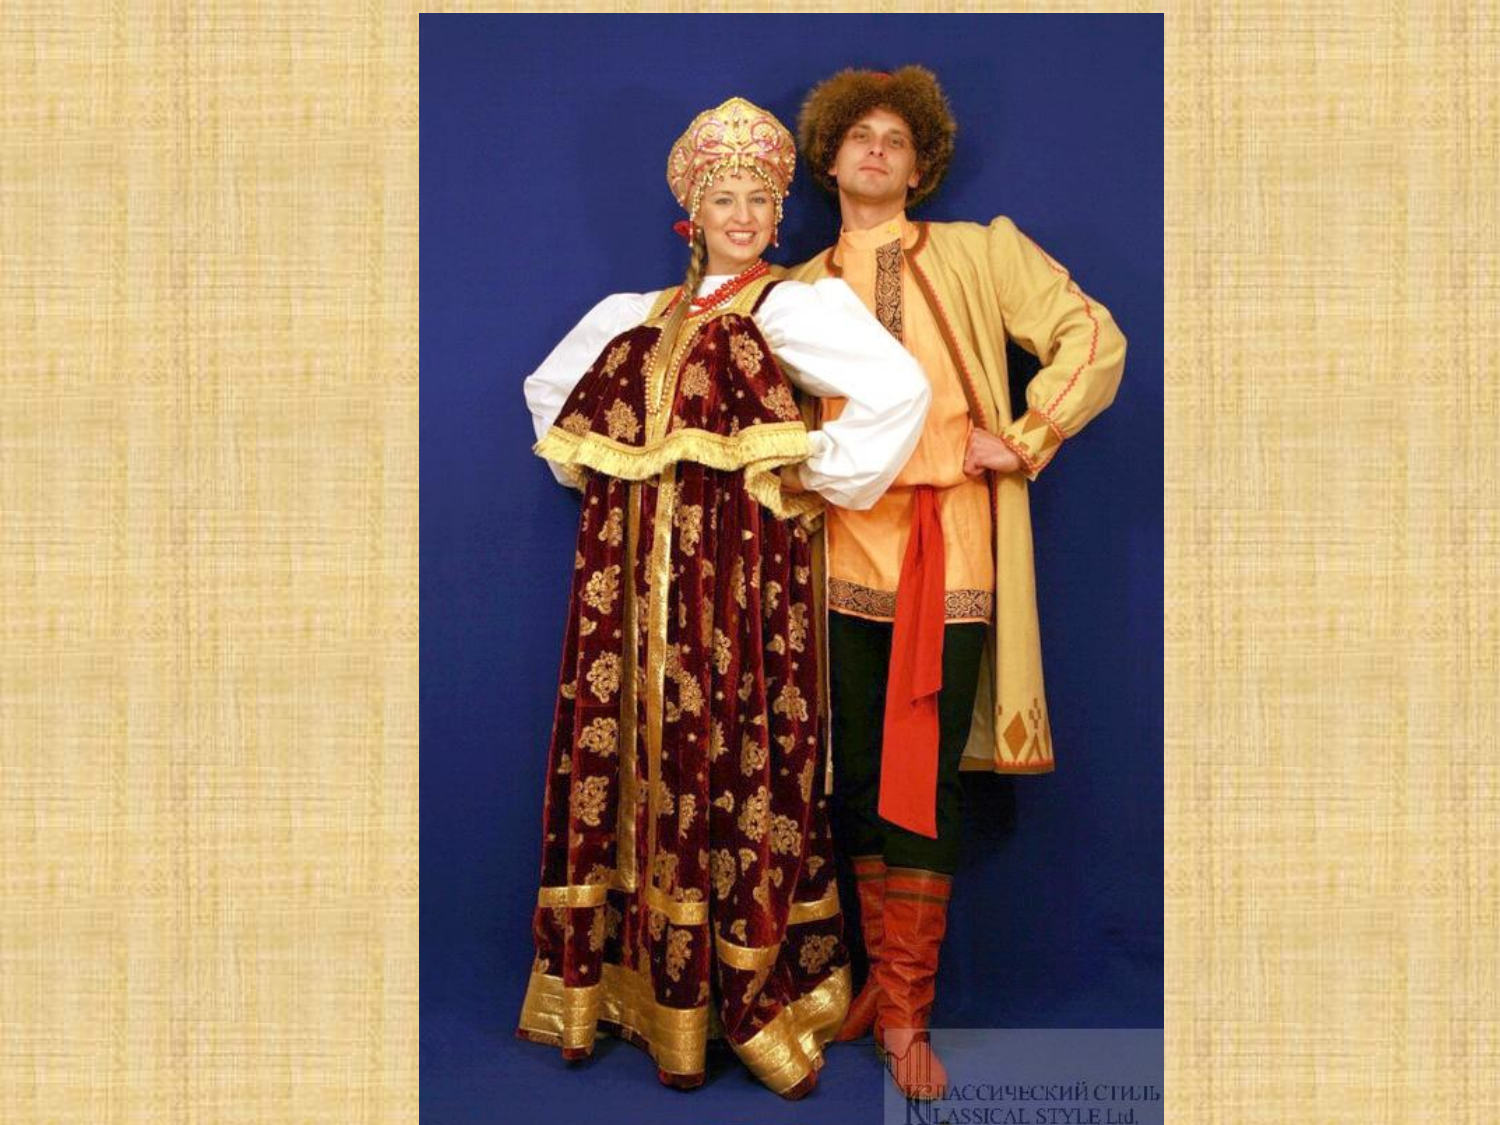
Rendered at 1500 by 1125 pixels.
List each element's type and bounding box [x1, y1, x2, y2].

list [418, 12, 1164, 1125]
picture [0, 0, 1500, 1125]
